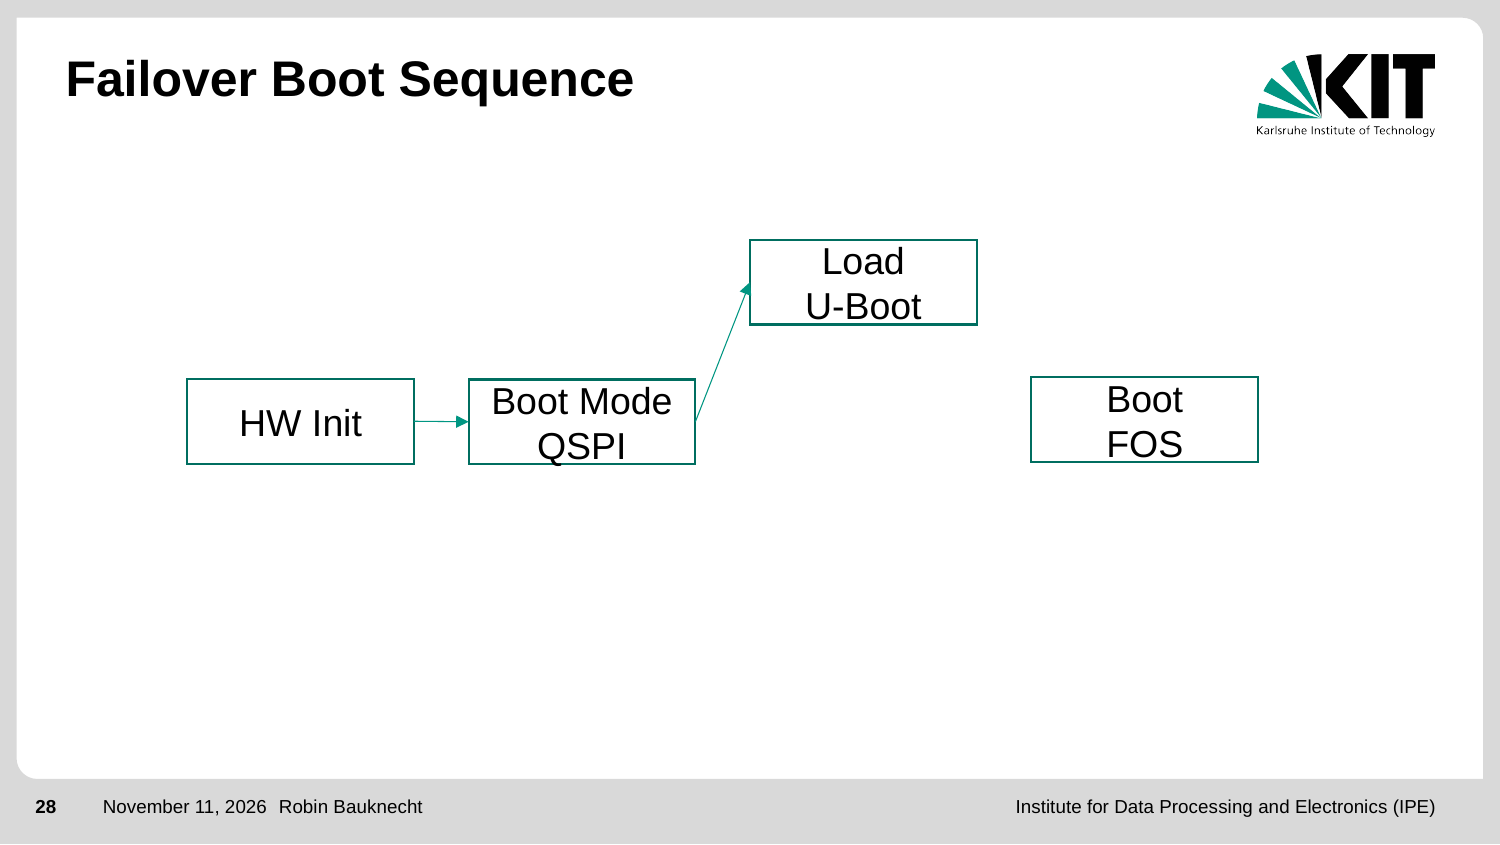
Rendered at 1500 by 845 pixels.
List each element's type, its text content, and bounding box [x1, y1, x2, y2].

picture [1257, 54, 1435, 137]
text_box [695, 282, 750, 422]
title Failover Boot Sequence [65, 12, 1193, 108]
text_box HW Init [186, 378, 415, 465]
text_box Boot Mode QSPI [468, 378, 696, 465]
text_box Load U-Boot [749, 239, 978, 326]
slide_number 28 [35, 794, 89, 832]
text_box Boot FOS [1030, 376, 1259, 463]
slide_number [102, 794, 272, 840]
